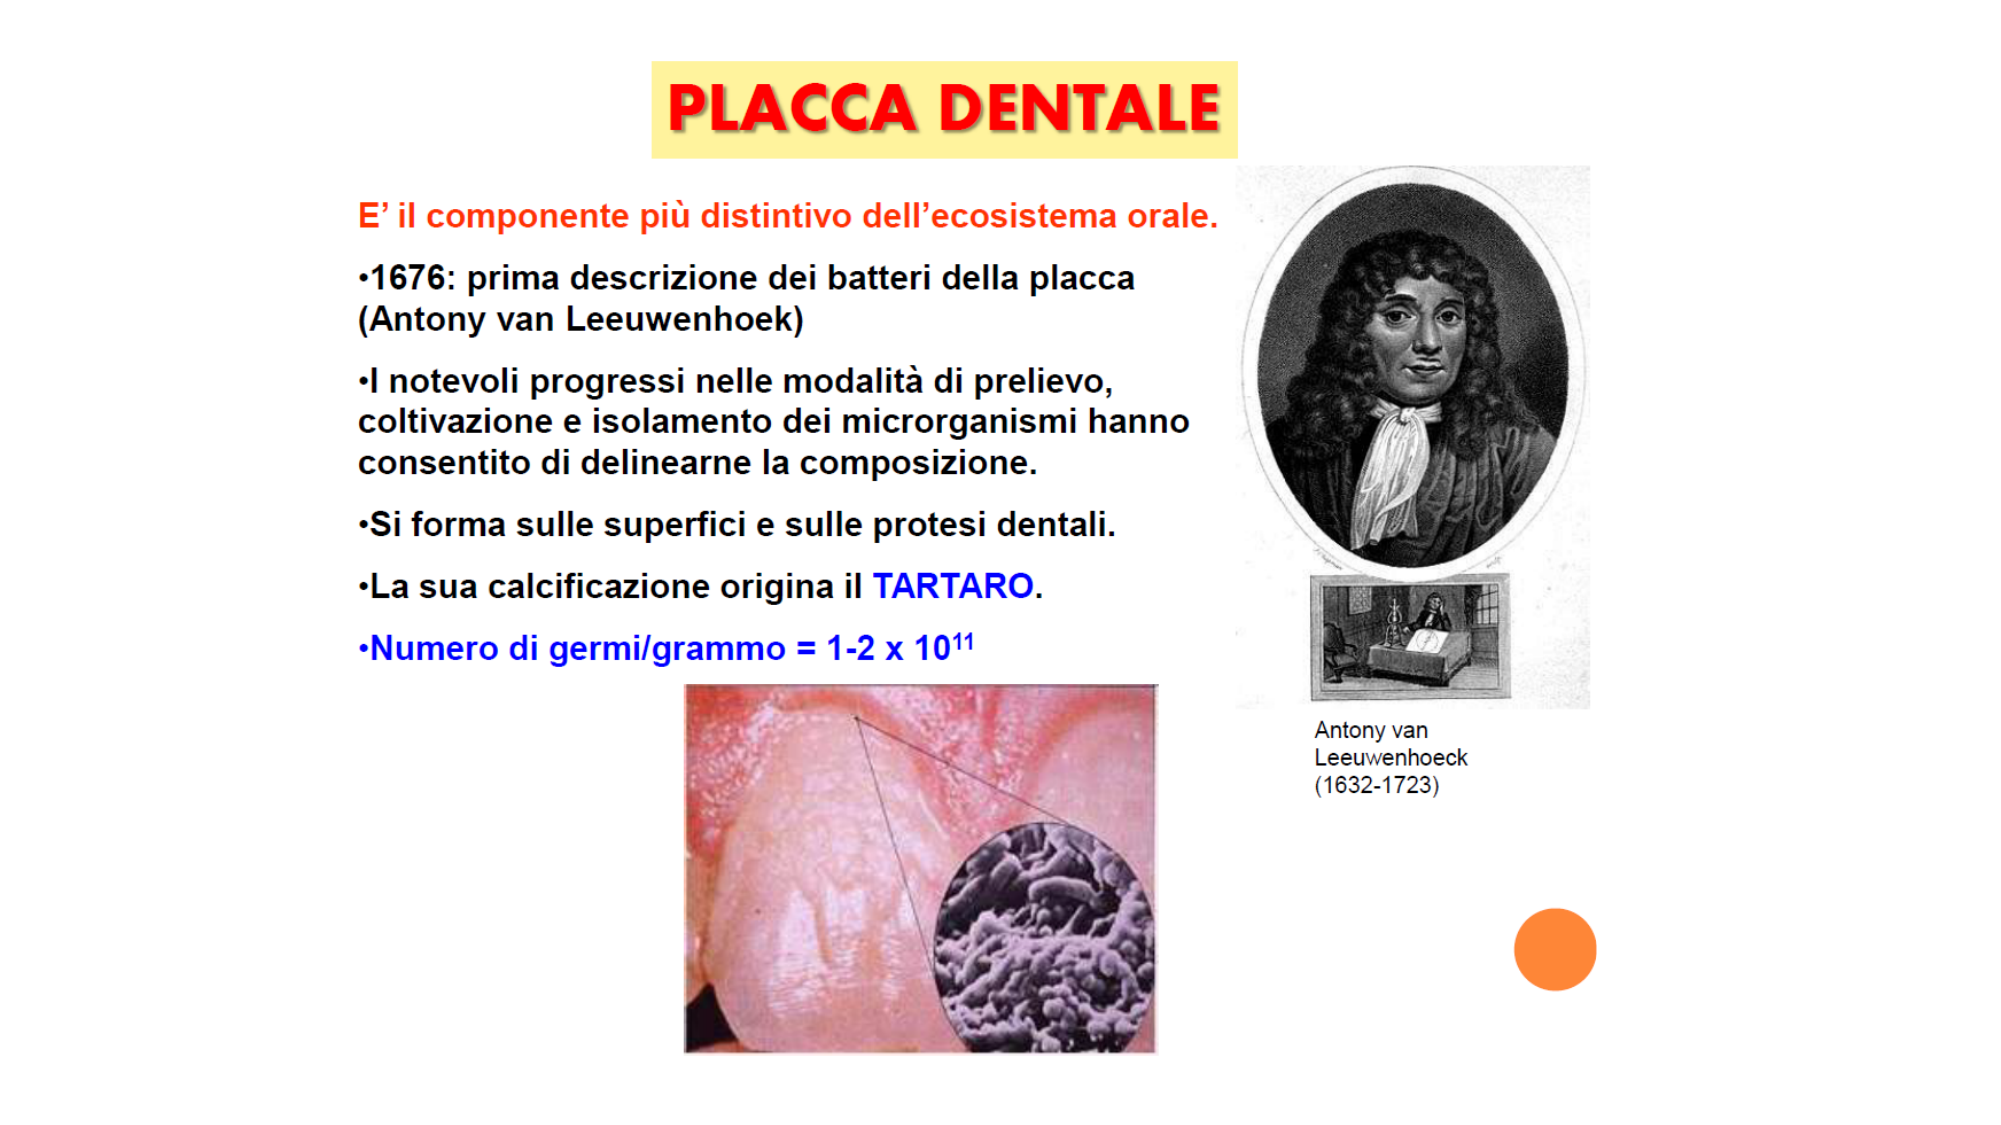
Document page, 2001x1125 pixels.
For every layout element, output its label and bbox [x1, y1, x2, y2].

picture [319, 53, 1597, 1070]
